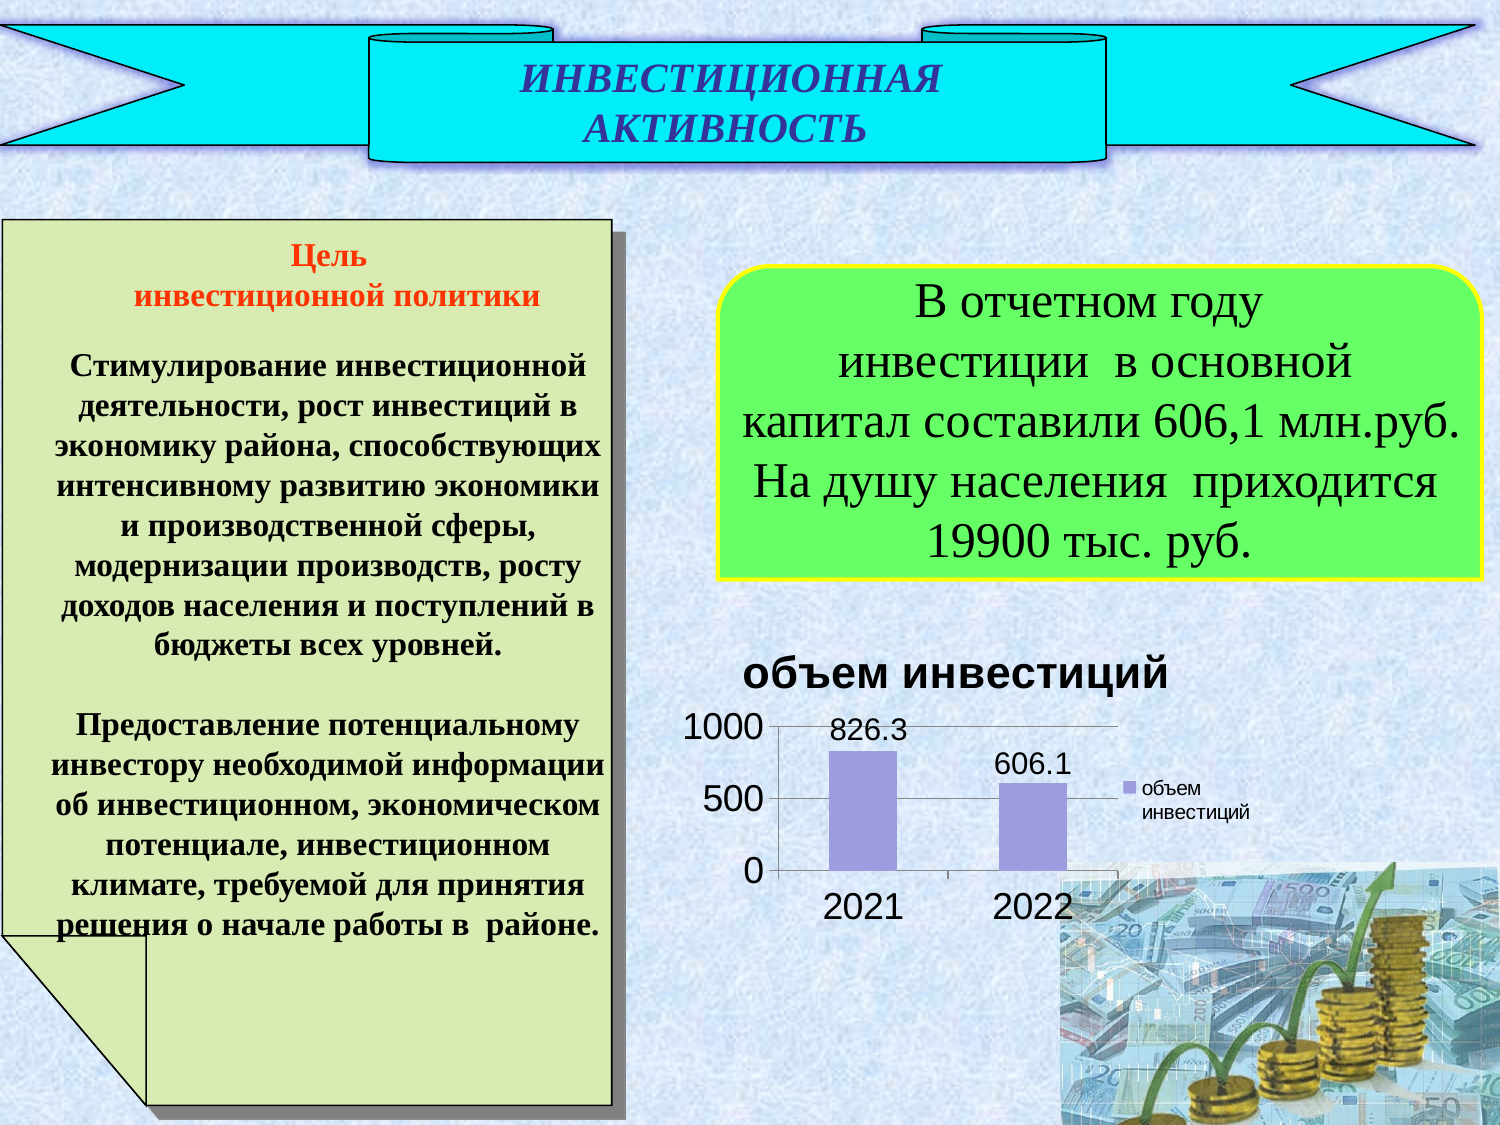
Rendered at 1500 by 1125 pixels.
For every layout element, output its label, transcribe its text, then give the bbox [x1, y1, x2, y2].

chart [669, 606, 1283, 935]
text_box Цель инвестиционной политики Стимулирование инвестиционной деятельности, рост инвестиций в экономику района, способствующих интенсивному развитию экономики и производственной сферы, модернизации производств, росту доходов населения и поступлений в бюджеты всех уровней. Предоставление потенциальному инвестору необходимой информации об инвестиционном, экономическом потенциале, инвестиционном климате, требуемой для принятия решения о начале работы в районе. [28, 226, 629, 980]
text_box ИНВЕСТИЦИОННАЯ АКТИВНОСТЬ [437, 43, 1025, 159]
picture [0, 0, 1500, 1125]
picture [0, 31, 163, 144]
text_box В отчетном году инвестиции в основной капитал составили 606,1 млн.руб. На душу населения приходится 19900 тыс. руб. [690, 260, 1500, 575]
text_box [39, 980, 612, 1106]
text_box [2, 219, 612, 967]
text_box [0, 24, 1476, 163]
text_box [715, 575, 1485, 582]
